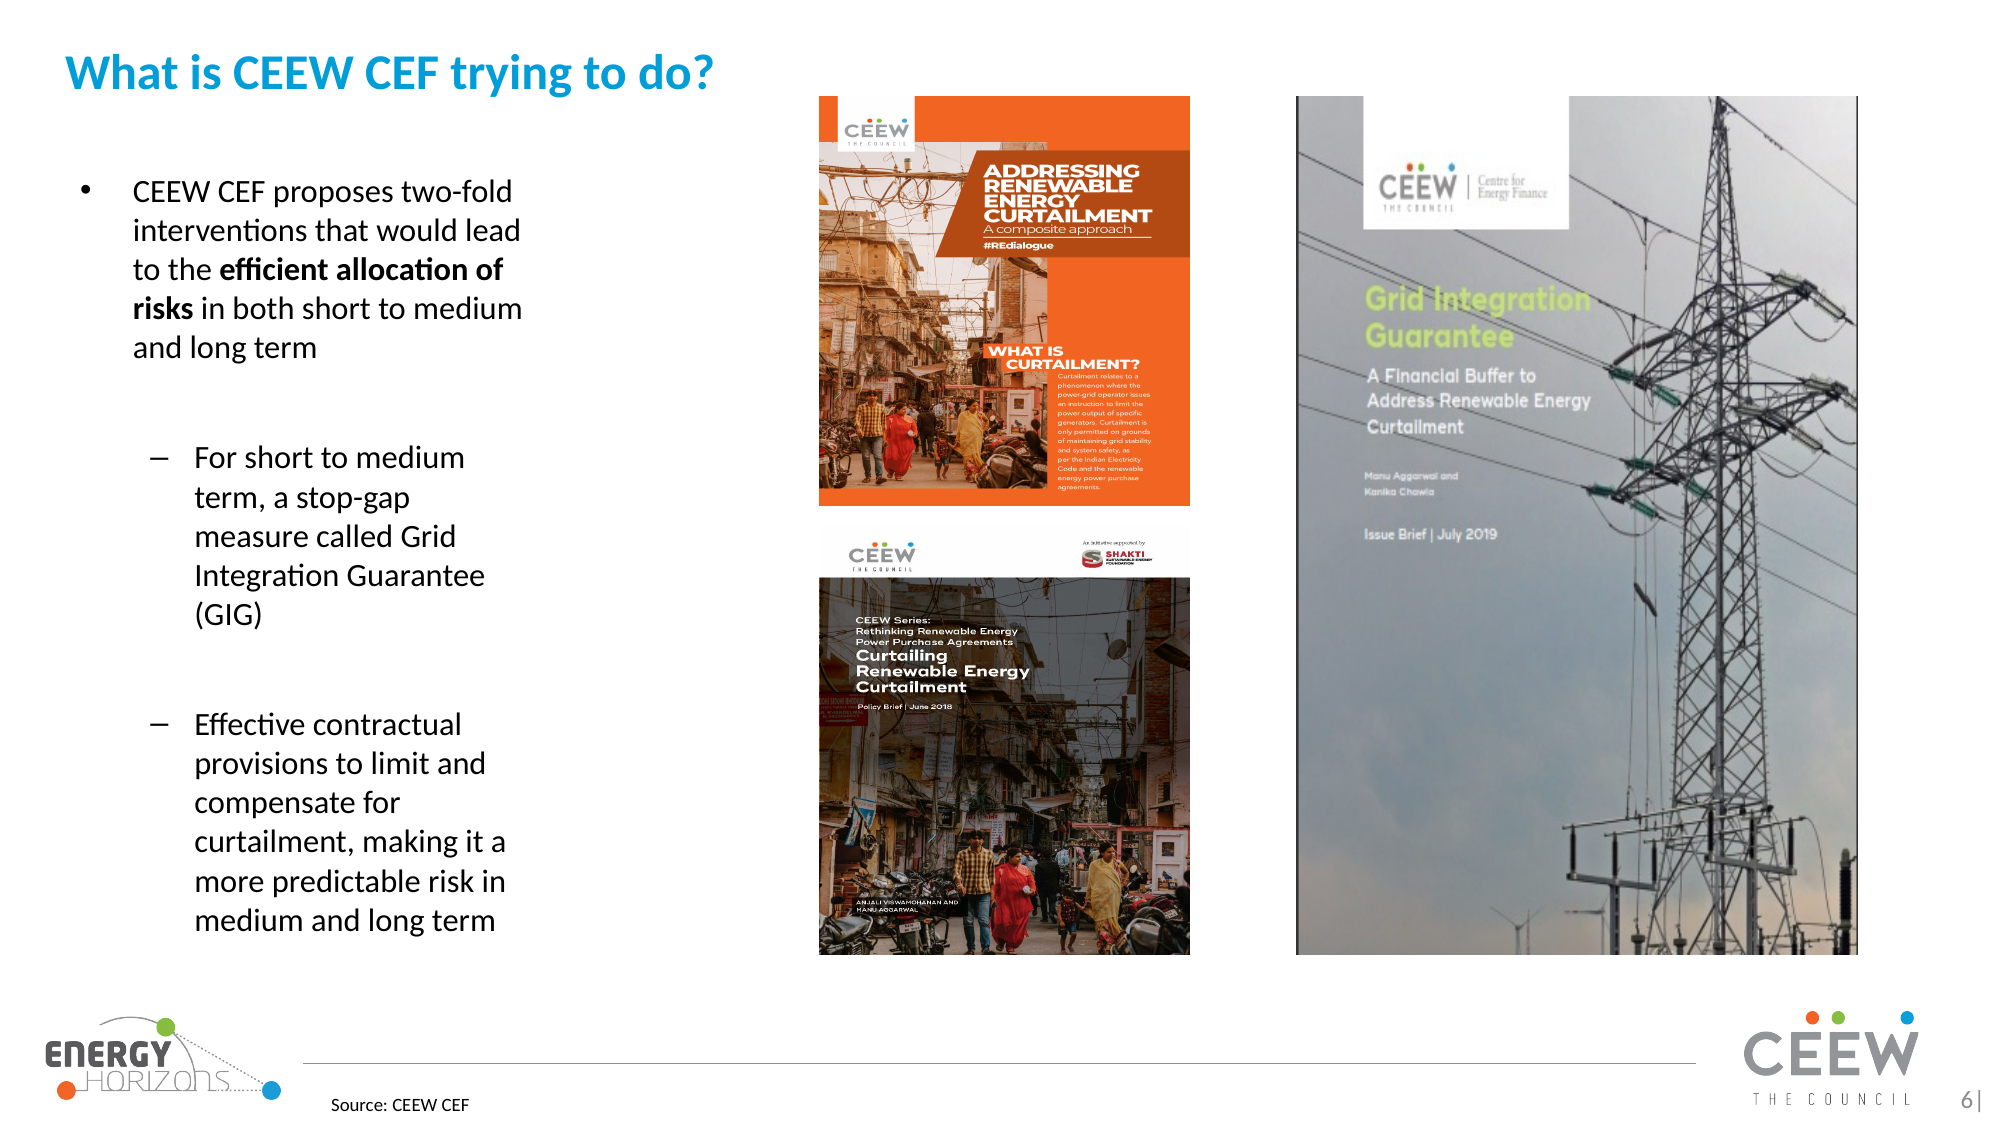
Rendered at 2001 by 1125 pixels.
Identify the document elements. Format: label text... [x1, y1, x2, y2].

picture [819, 96, 1190, 506]
picture [1296, 96, 1859, 955]
title What is CEEW CEF trying to do? [64, 31, 1916, 163]
picture [0, 943, 326, 1125]
picture [1744, 1011, 1919, 1105]
picture [819, 525, 1190, 955]
slide_number 6| [1873, 1068, 2000, 1125]
list CEEW CEF proposes two-fold interventions that would lead to the efficient allocation of risks in both short to medium and long term For short to medium term, a stop-gap measure called Grid Integration Guarantee (GIG) Effective contractual provisions to limit and compensate for curtailment, making it a more predictable risk in medium and long term [64, 162, 542, 976]
list Source: CEEW CEF [331, 1082, 1678, 1125]
